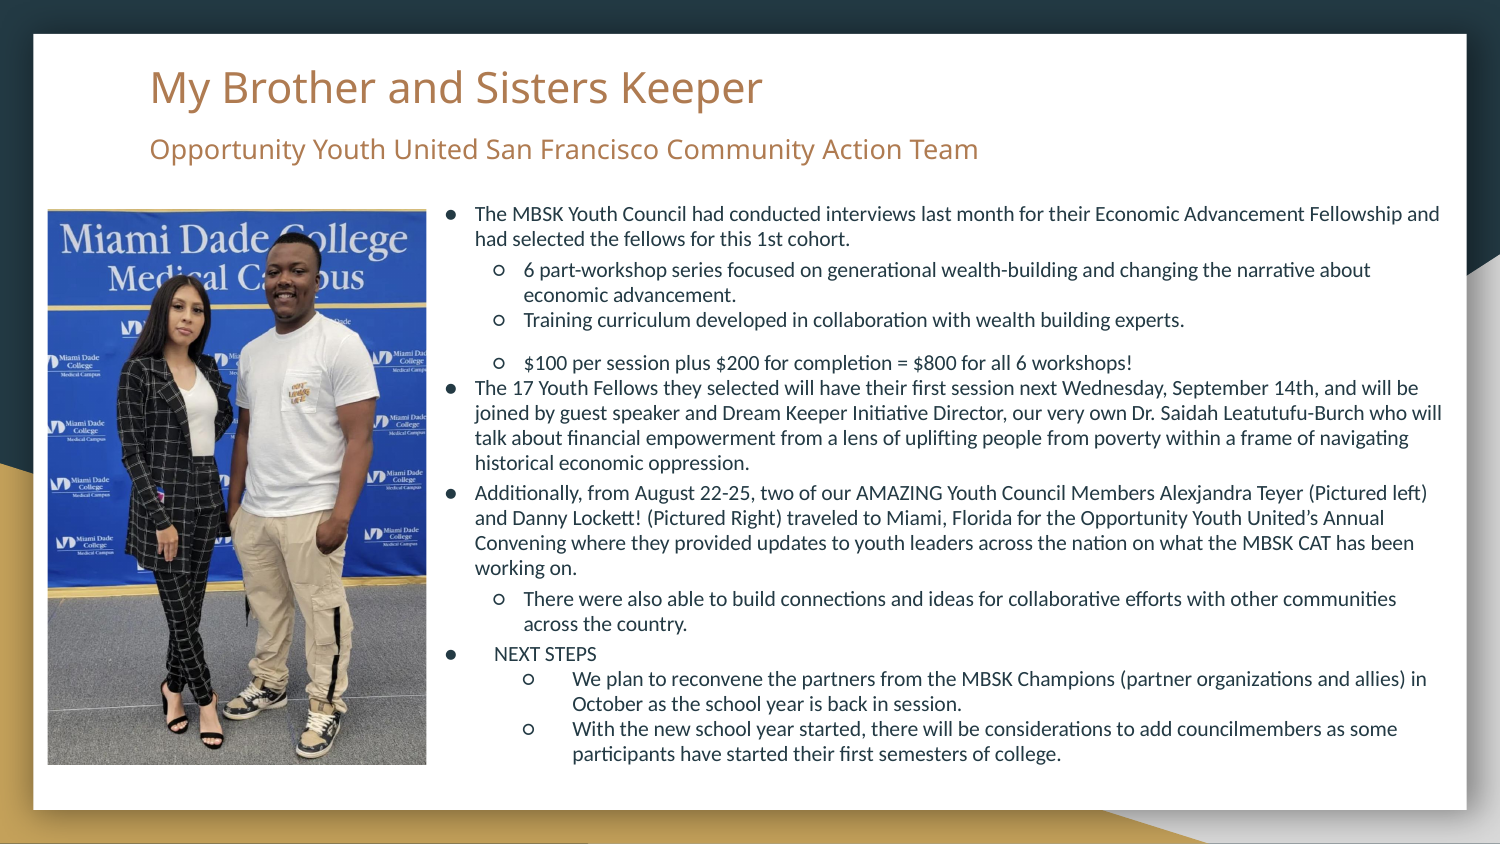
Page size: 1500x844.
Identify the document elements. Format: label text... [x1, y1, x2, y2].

title My Brother and Sisters Keeper Opportunity Youth United San Francisco Community Action Team [134, 42, 1366, 188]
list The MBSK Youth Council had conducted interviews last month for their Economic Advancement Fellowship and had selected the fellows for this 1st cohort. 6 part-workshop series focused on generational wealth-building and changing the narrative about economic advancement. Training curriculum developed in collaboration with wealth building experts. $100 per session plus $200 for completion = $800 for all 6 workshops! The 17 Youth Fellows they selected will have their first session next Wednesday, September 14th, and will be joined by guest speaker and Dream Keeper Initiative Director, our very own Dr. Saidah Leatutufu-Burch who will talk about financial empowerment from a lens of uplifting people from poverty within a frame of navigating historical economic oppression. Additionally, from August 22-25, two of our AMAZING Youth Council Members Alexjandra Teyer (Pictured left) and Danny Lockett! (Pictured Right) traveled to Miami, Florida for the Opportunity Youth United’s Annual Convening where they provided updates to youth leaders across the nation on what the MBSK CAT has been working on. There were also able to build connections and ideas for collaborative efforts with other communities across the country. NEXT STEPS We plan to reconvene the partners from the MBSK Champions (partner organizations and allies) in October as the school year is back in session. With the new school year started, there will be considerations to add councilmembers as some participants have started their first semesters of college. [401, 187, 1461, 809]
picture [47, 208, 427, 765]
